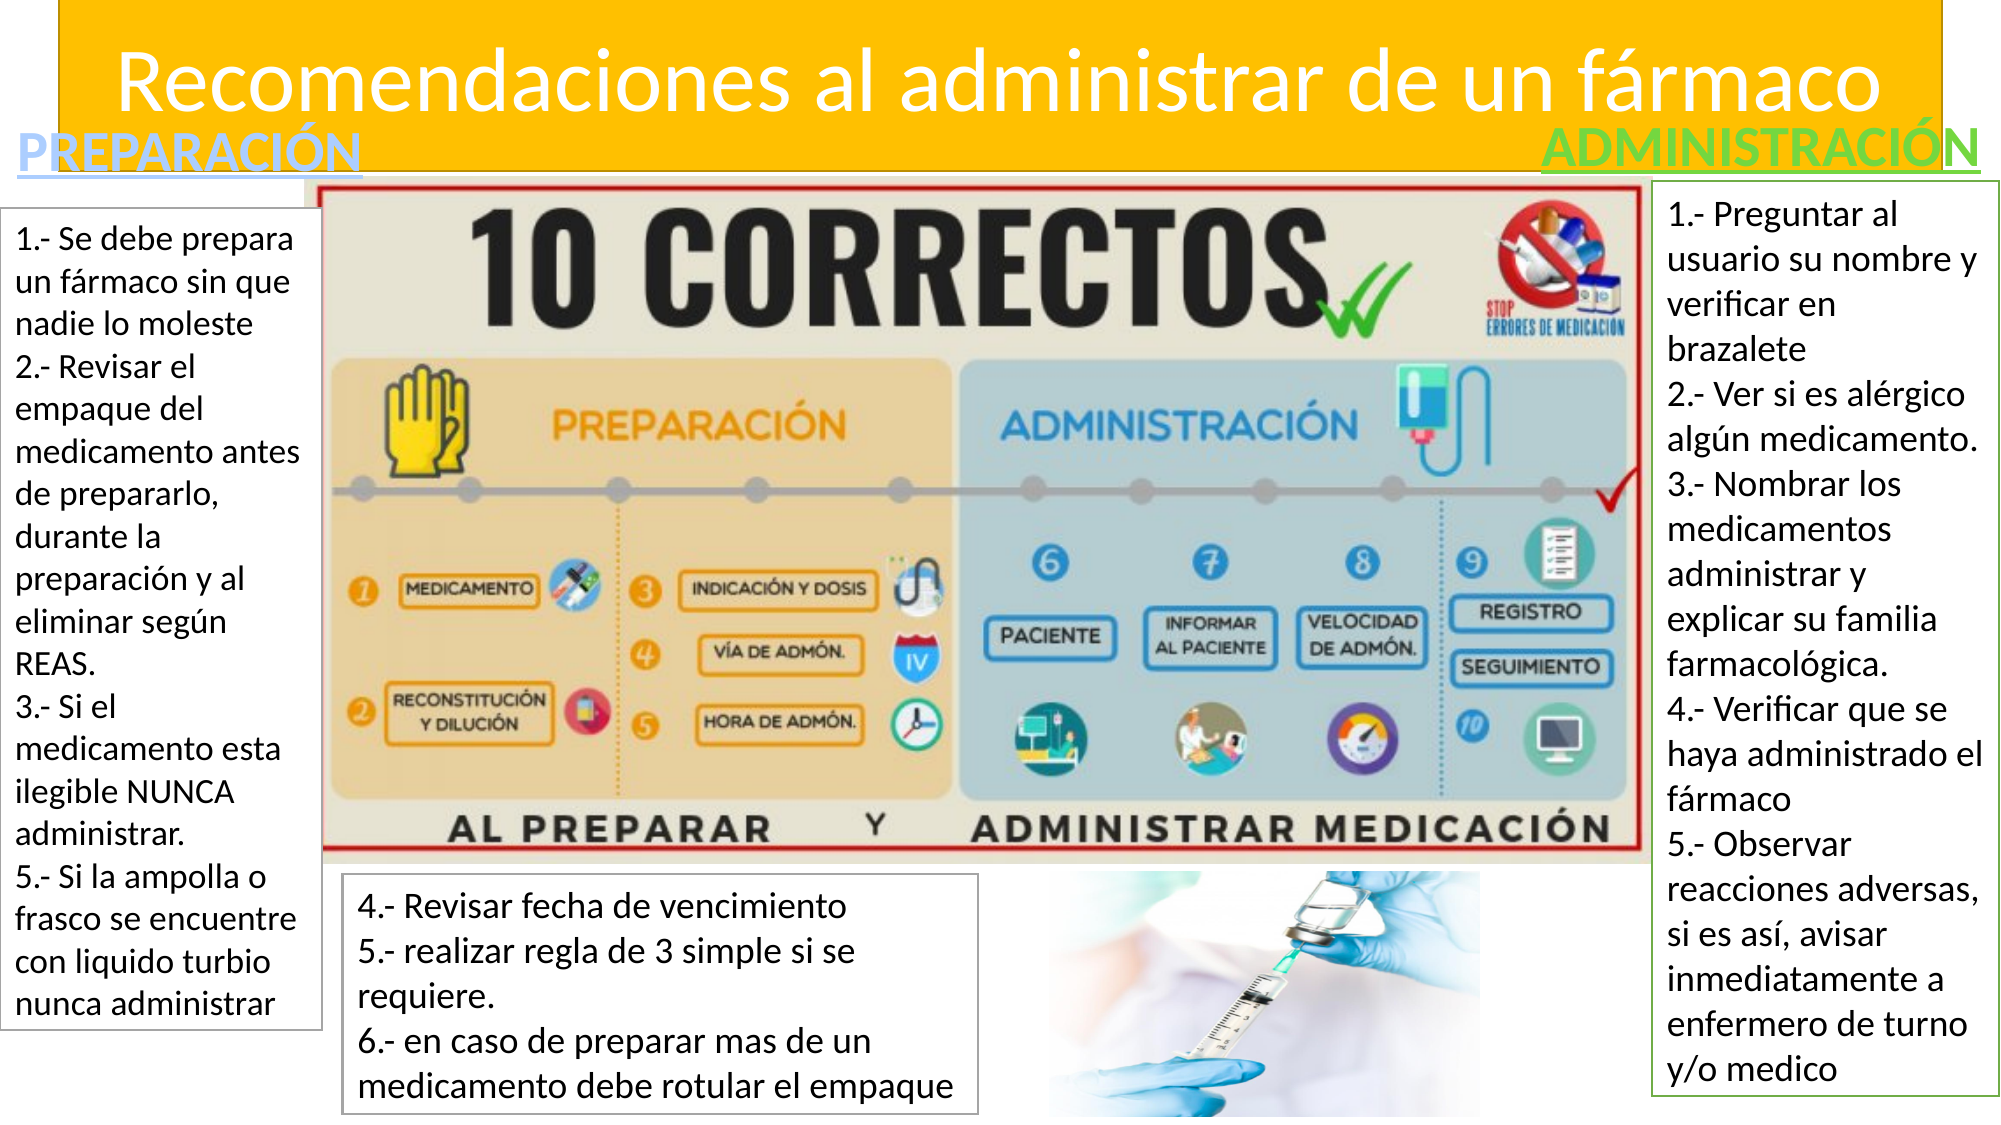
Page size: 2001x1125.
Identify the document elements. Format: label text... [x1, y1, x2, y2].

picture [1049, 871, 1480, 1117]
text_box PREPARACIÓN [2, 105, 379, 191]
title Recomendaciones al administrar de un fármaco [58, 0, 1943, 172]
text_box 4.- Revisar fecha de vencimiento 5.- realizar regla de 3 simple si se requiere. 6.- en caso de preparar mas de un medicamento debe rotular el empaque [341, 873, 979, 1115]
text_box 1.- Se debe prepara un fármaco sin que nadie lo moleste 2.- Revisar el empaque del medicamento antes de prepararlo, durante la preparación y al eliminar según REAS. 3.- Si el medicamento esta ilegible NUNCA administrar. 5.- Si la ampolla o frasco se encuentre con liquido turbio nunca administrar [0, 207, 323, 1031]
text_box 1.- Preguntar al usuario su nombre y verificar en brazalete 2.- Ver si es alérgico algún medicamento. 3.- Nombrar los medicamentos administrar y explicar su familia farmacológica. 4.- Verificar que se haya administrado el fármaco 5.- Observar reacciones adversas, si es así, avisar inmediatamente a enfermero de turno y/o medico [1651, 180, 2000, 1097]
text_box ADMINISTRACIÓN [1526, 100, 1996, 186]
picture [304, 176, 1653, 864]
